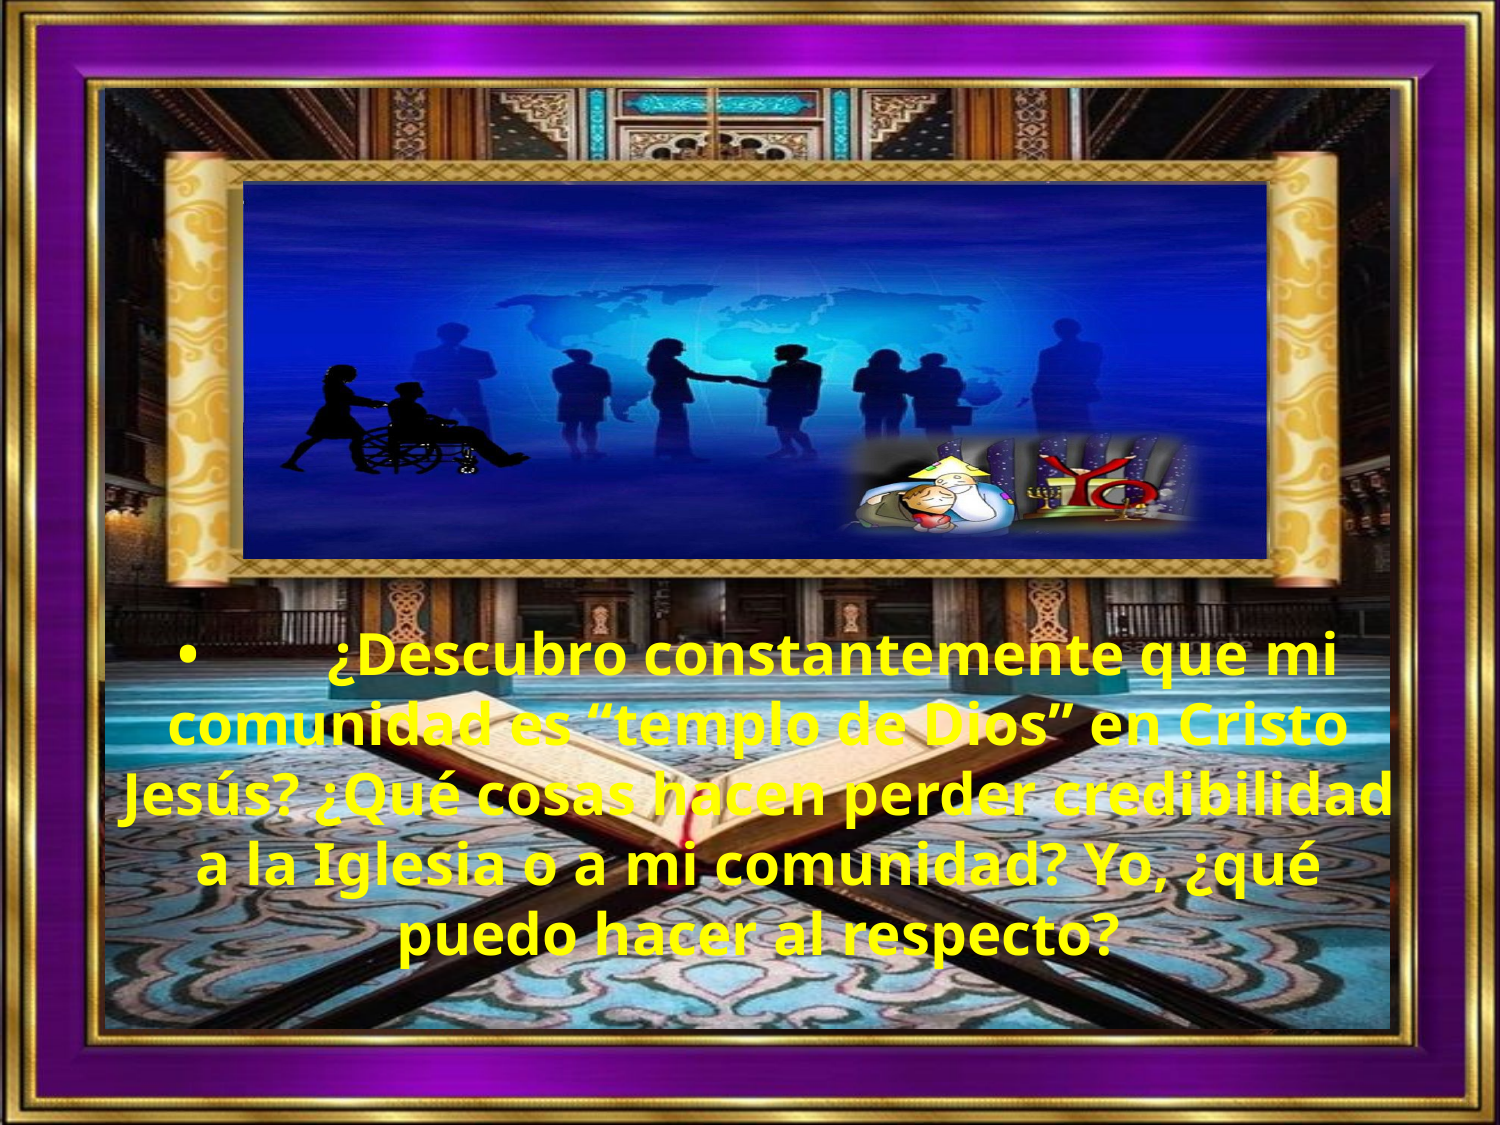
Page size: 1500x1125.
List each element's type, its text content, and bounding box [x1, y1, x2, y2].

text_box • ¿Descubro constantemente que mi comunidad es “templo de Dios” en Cristo Jesús? ¿Qué cosas hacen perder credibilidad a la Iglesia o a mi comunidad? Yo, ¿qué puedo hacer al respecto? [105, 609, 1412, 1045]
picture [0, 0, 1500, 1125]
